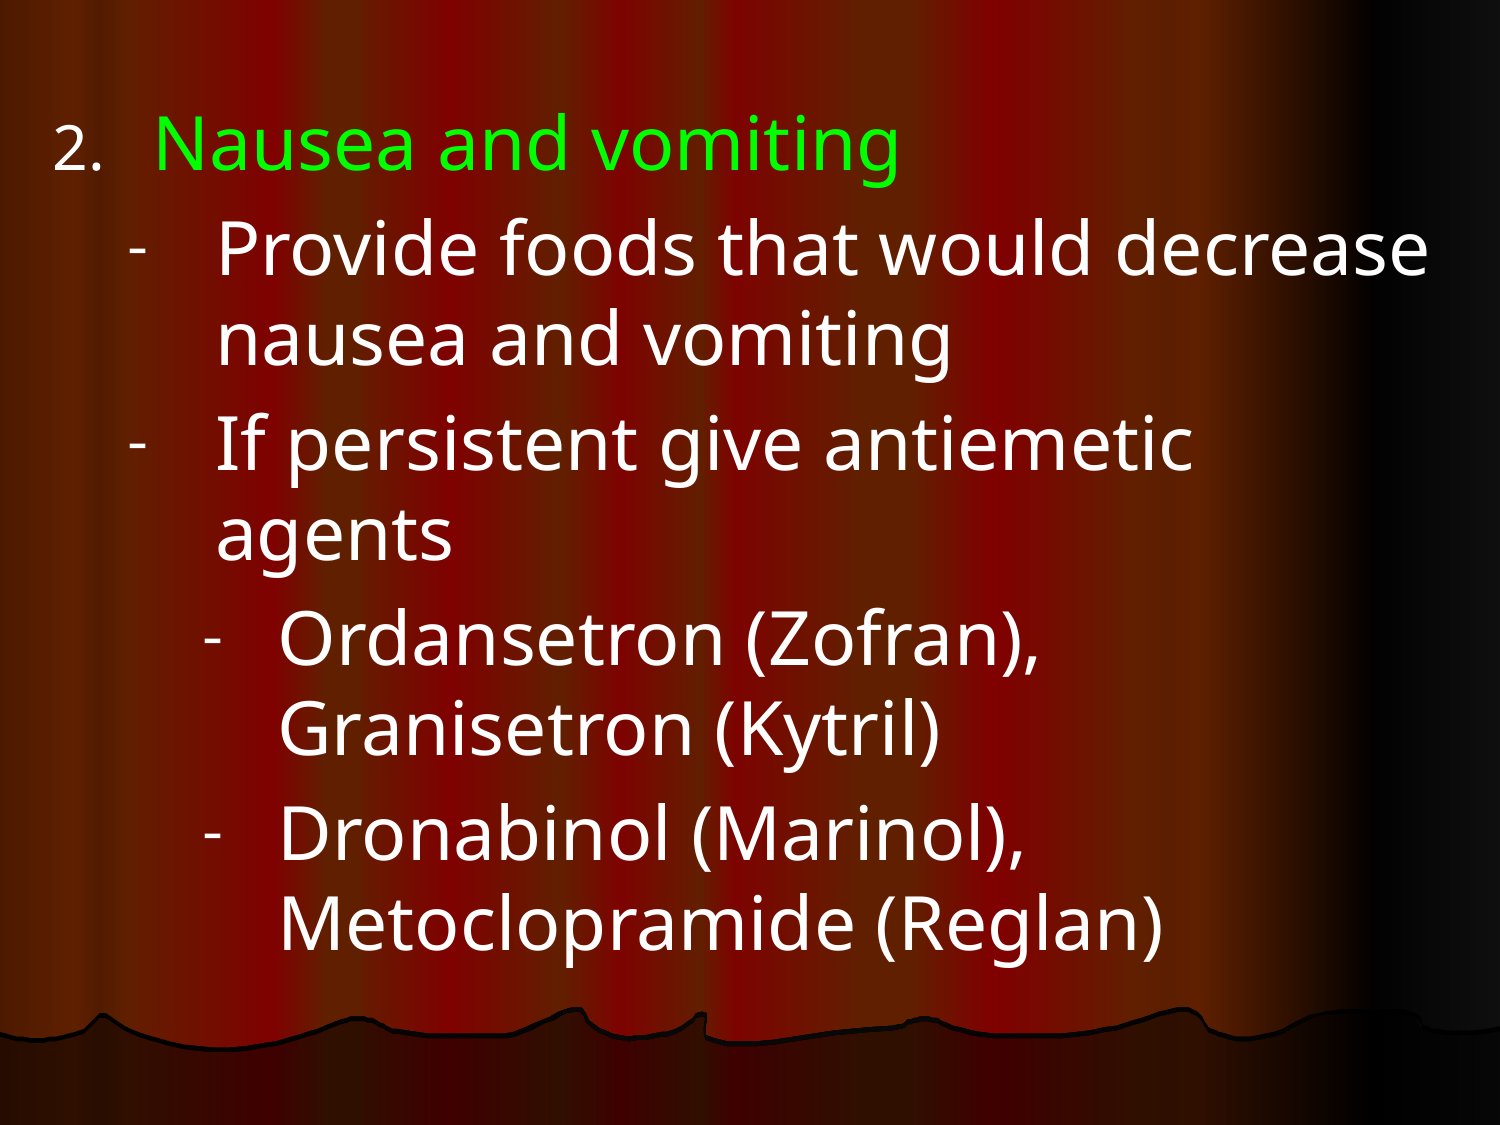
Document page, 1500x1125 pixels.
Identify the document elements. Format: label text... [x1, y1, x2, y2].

list 2. Nausea and vomiting Provide foods that would decrease nausea and vomiting If persistent give antiemetic agents Ordansetron (Zofran), Granisetron (Kytril) Dronabinol (Marinol), Metoclopramide (Reglan) [37, 87, 1451, 1063]
